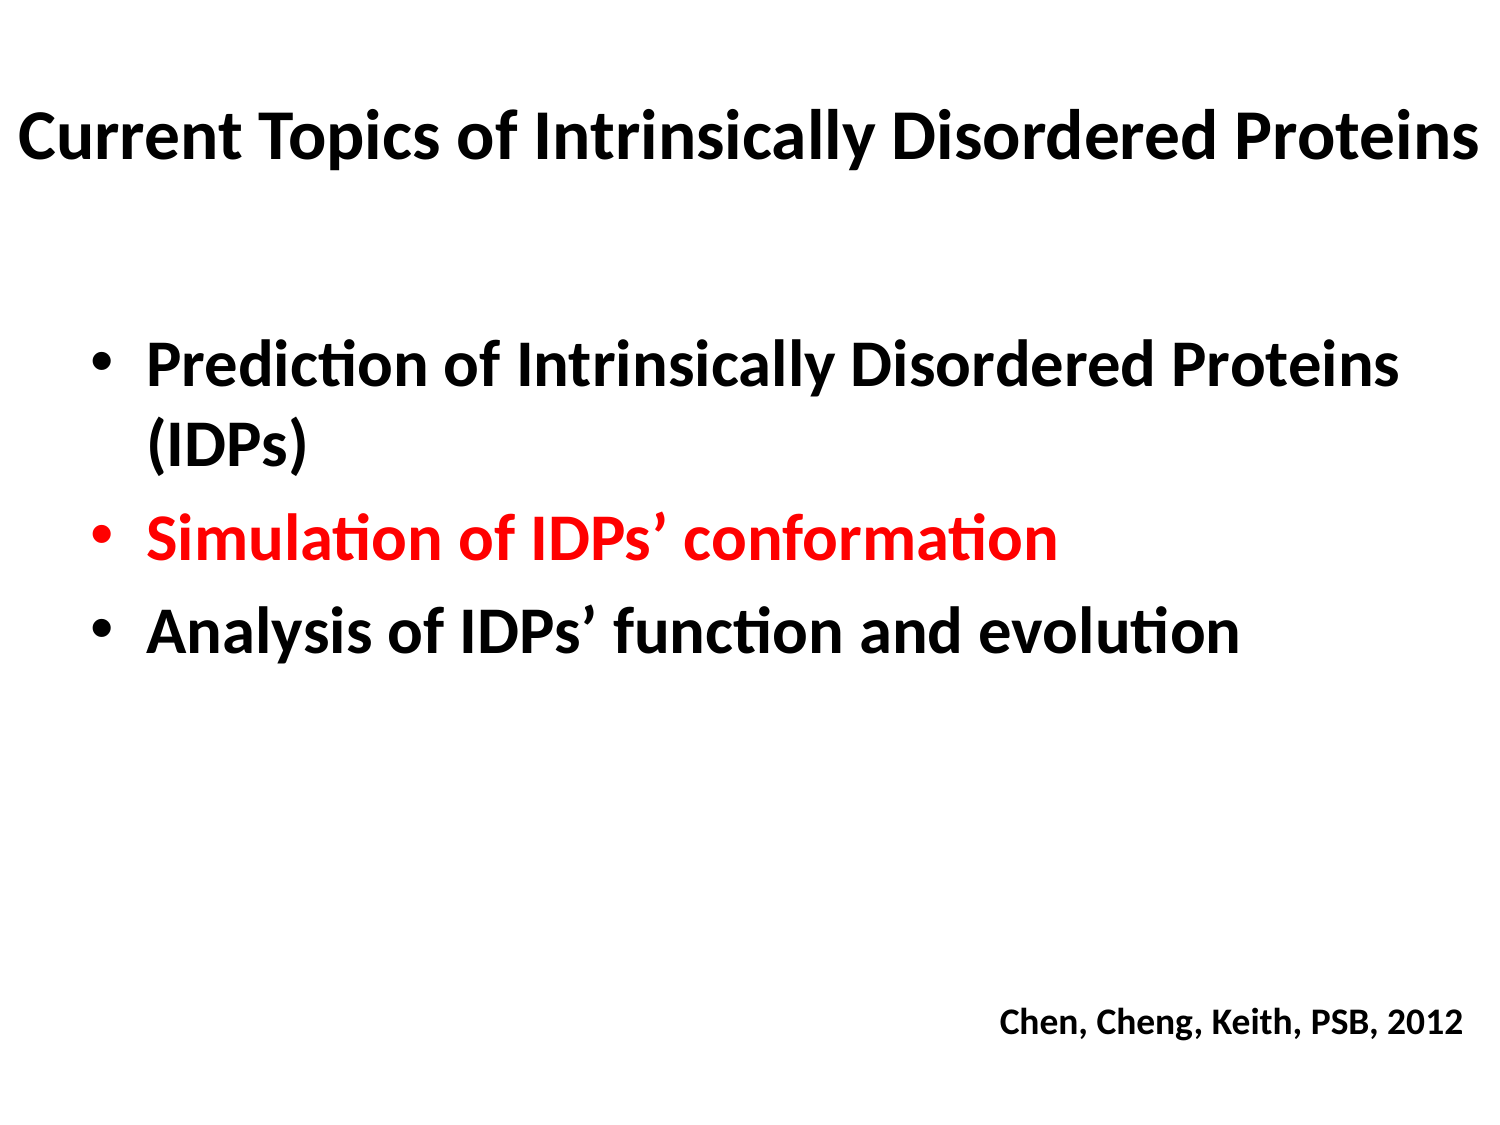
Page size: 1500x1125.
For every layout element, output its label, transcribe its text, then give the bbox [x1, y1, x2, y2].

list Prediction of Intrinsically Disordered Proteins (IDPs) Simulation of IDPs’ conformation Analysis of IDPs’ function and evolution [75, 312, 1425, 700]
title Current Topics of Intrinsically Disordered Proteins [0, 37, 1500, 225]
text_box Chen, Cheng, Keith, PSB, 2012 [985, 989, 1479, 1050]
